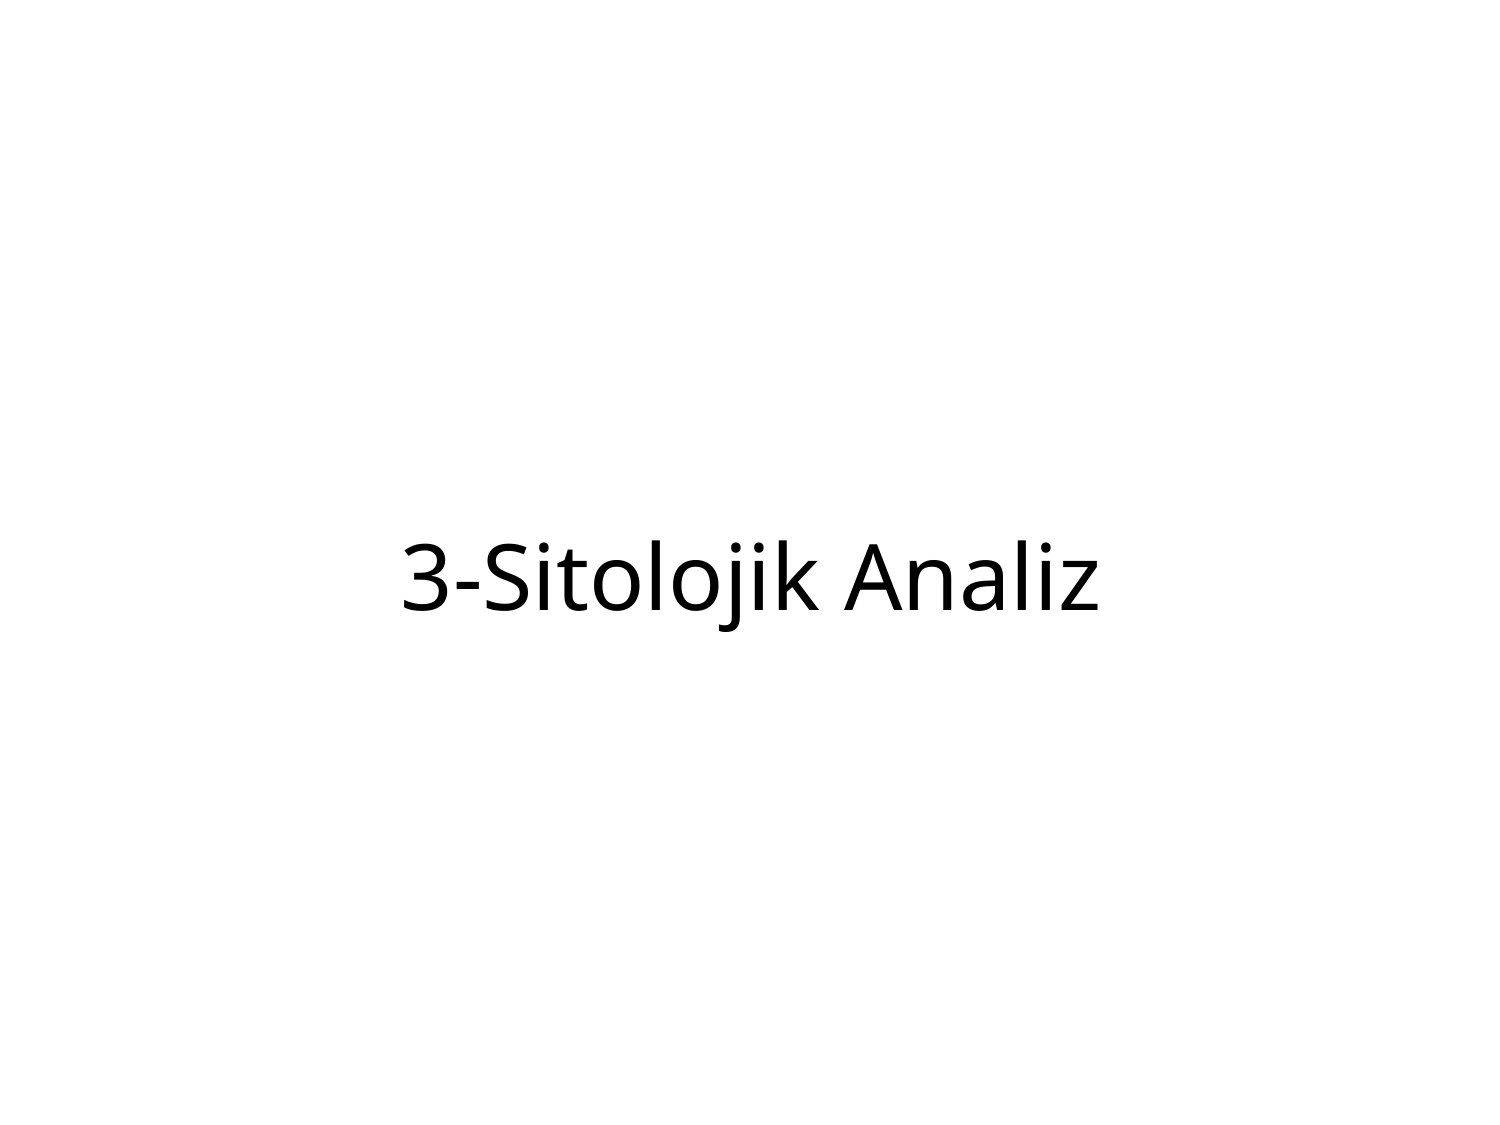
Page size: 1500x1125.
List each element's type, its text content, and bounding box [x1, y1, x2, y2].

title 3-Sitolojik Analiz [76, 479, 1427, 668]
